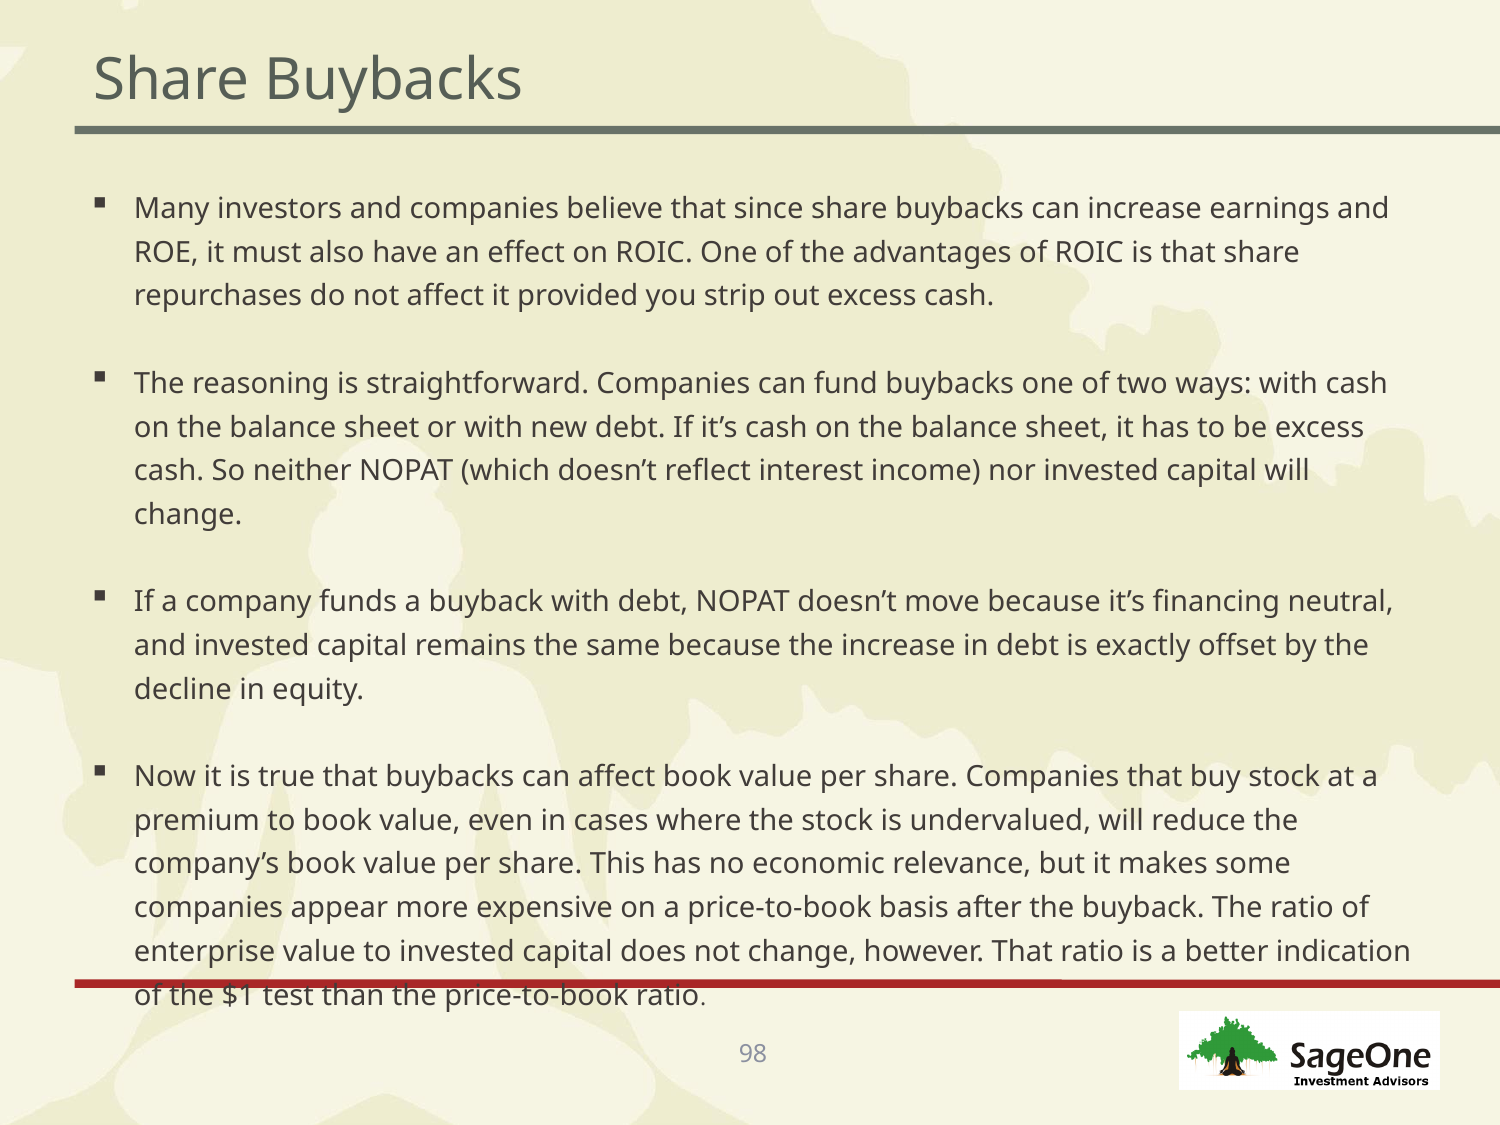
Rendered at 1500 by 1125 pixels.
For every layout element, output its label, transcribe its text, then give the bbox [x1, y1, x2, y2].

slide_number 98 [584, 1024, 922, 1084]
title Share Buybacks [93, 54, 1445, 120]
list Many investors and companies believe that since share buybacks can increase earnings and ROE, it must also have an effect on ROIC. One of the advantages of ROIC is that share repurchases do not affect it provided you strip out excess cash. The reasoning is straightforward. Companies can fund buybacks one of two ways: with cash on the balance sheet or with new debt. If it’s cash on the balance sheet, it has to be excess cash. So neither NOPAT (which doesn’t reflect interest income) nor invested capital will change. If a company funds a buyback with debt, NOPAT doesn’t move because it’s financing neutral, and invested capital remains the same because the increase in debt is exactly offset by the decline in equity. Now it is true that buybacks can affect book value per share. Companies that buy stock at a premium to book value, even in cases where the stock is undervalued, will reduce the company’s book value per share. This has no economic relevance, but it makes some companies appear more expensive on a price-to-book basis after the buyback. The ratio of enterprise value to invested capital does not change, however. That ratio is a better indication of the $1 test than the price-to-book ratio. [91, 180, 1424, 887]
picture [0, 0, 1500, 1125]
